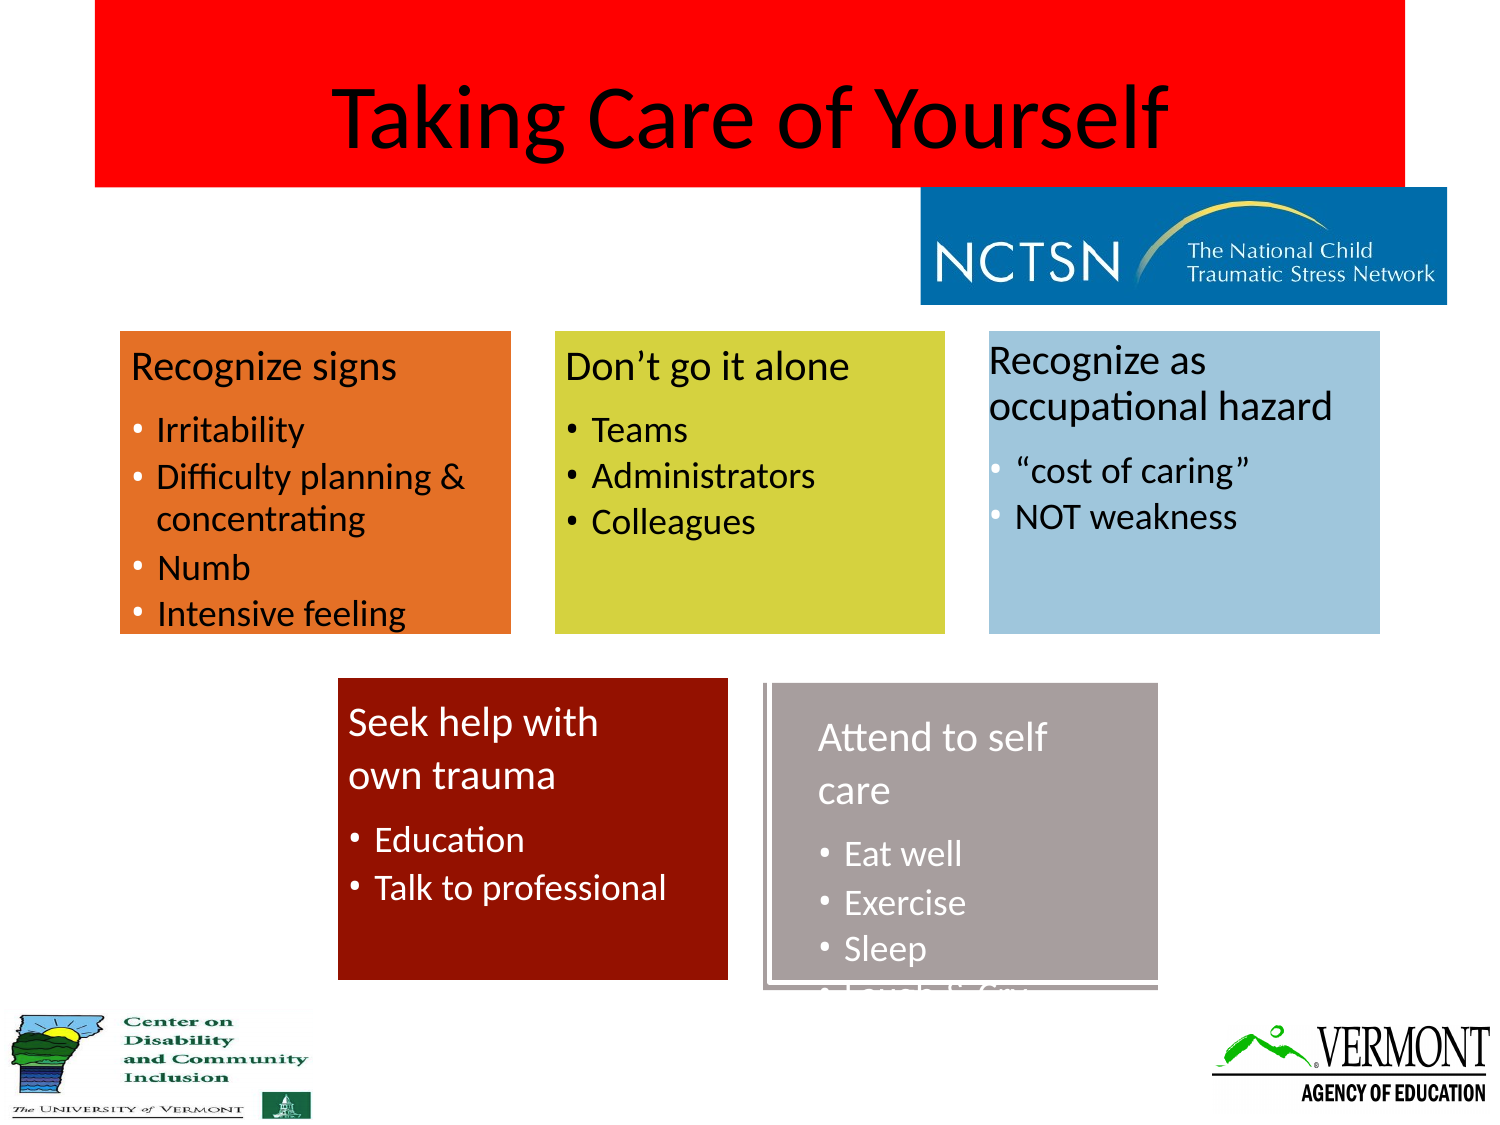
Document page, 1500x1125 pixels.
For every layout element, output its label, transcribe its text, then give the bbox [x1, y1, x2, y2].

text_box [986, 328, 1382, 636]
text_box Recognize as occupational hazard “cost of caring” NOT weakness [986, 337, 1358, 610]
text_box [1186, 940, 1259, 1066]
text_box [763, 682, 816, 991]
text_box [335, 675, 731, 983]
picture [1212, 1025, 1490, 1114]
text_box [1100, 983, 1158, 991]
text_box [920, 187, 1448, 305]
text_box [118, 328, 514, 636]
text_box Don’t go it alone Teams Administrators Colleagues [563, 337, 919, 526]
title Taking Care of Yourself [94, 0, 1406, 188]
text_box [552, 328, 948, 636]
text_box Attend to self care Eat well Exercise Sleep Laugh & Cry [816, 705, 1100, 991]
text_box Seek help with own trauma Education Talk to professional [346, 690, 676, 879]
picture [4, 1009, 313, 1120]
text_box [769, 675, 1165, 983]
text_box [1188, 942, 1255, 1064]
text_box Recognize signs Irritability Difficulty planning & concentrating Numb Intensive feeling [129, 337, 481, 604]
